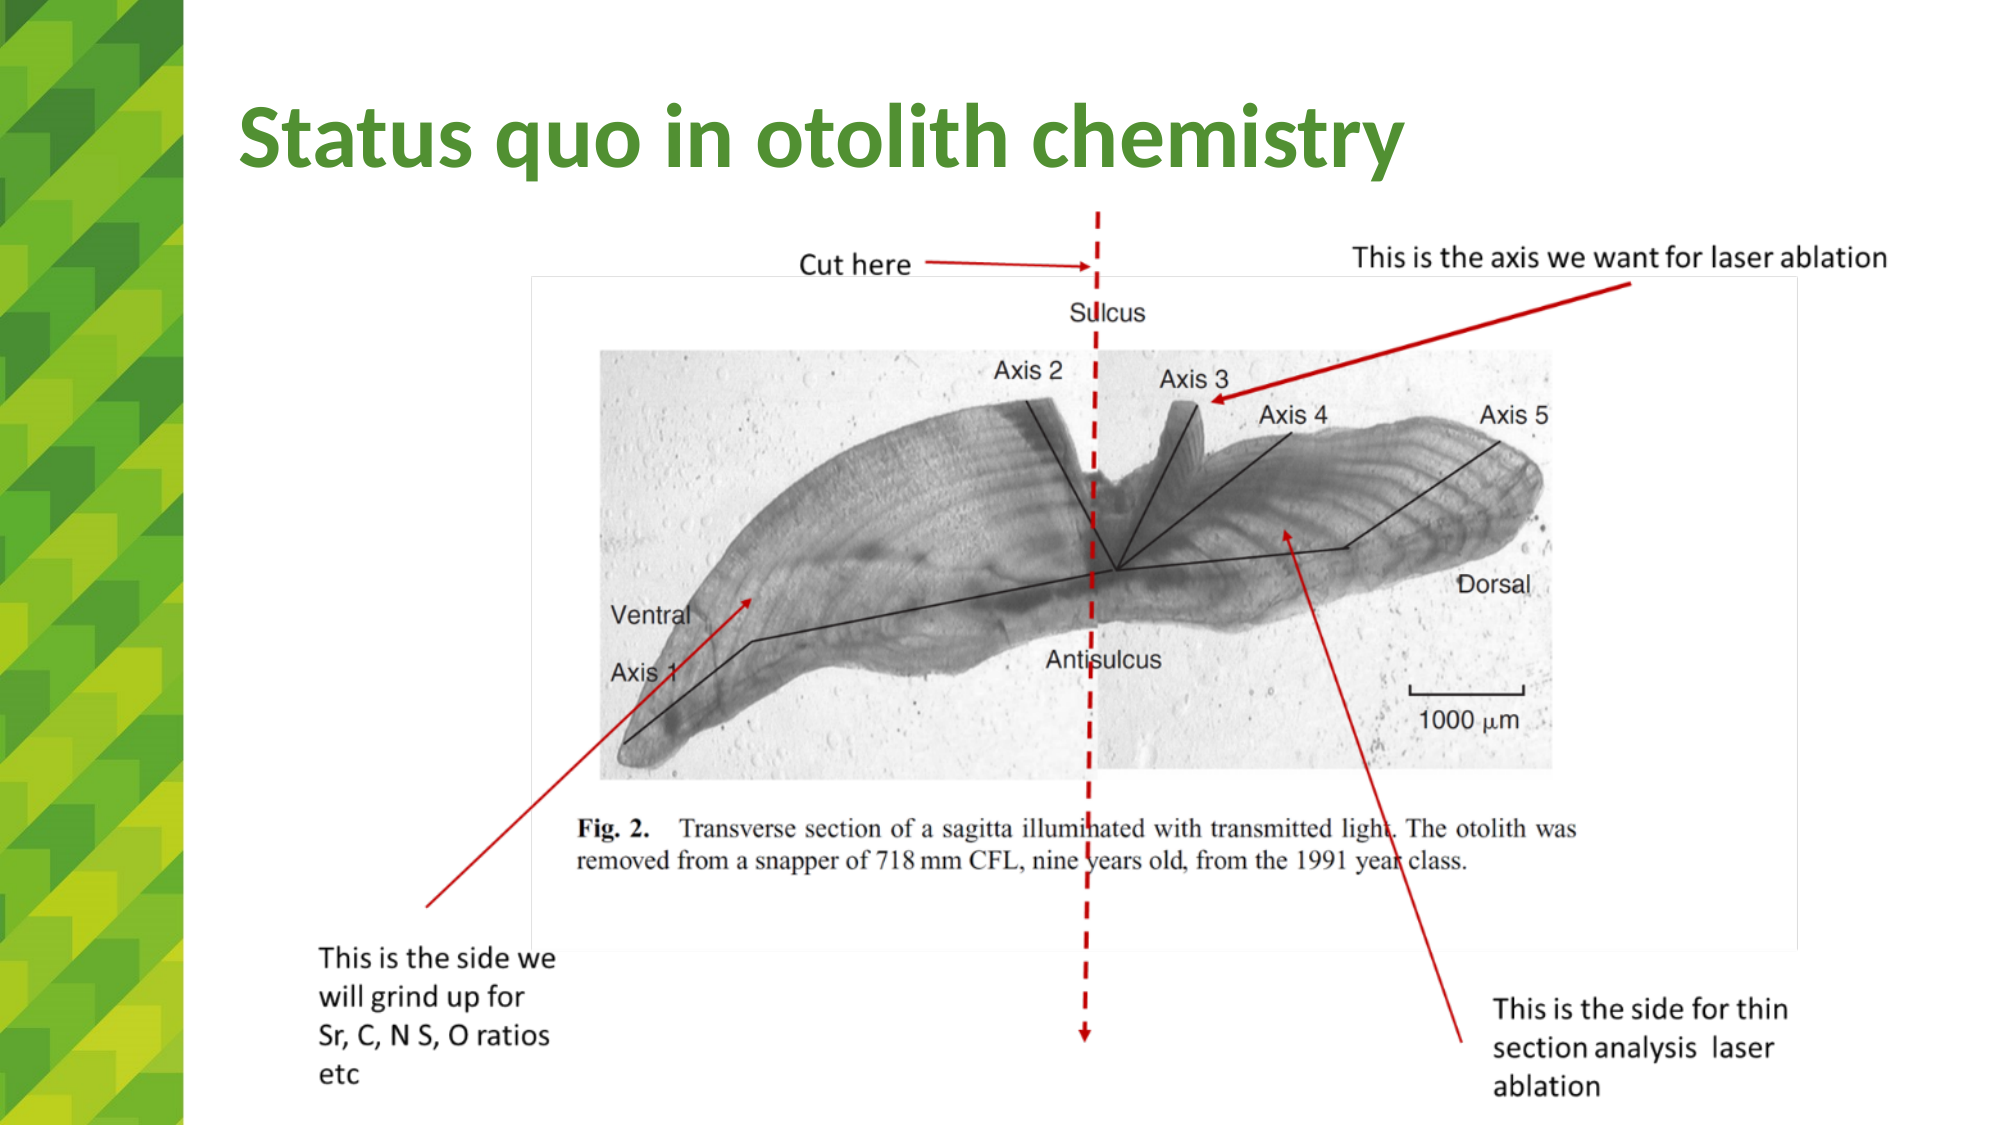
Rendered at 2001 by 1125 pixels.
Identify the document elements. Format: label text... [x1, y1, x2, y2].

title Status quo in otolith chemistry [223, 29, 1776, 247]
picture [0, 0, 2001, 1125]
